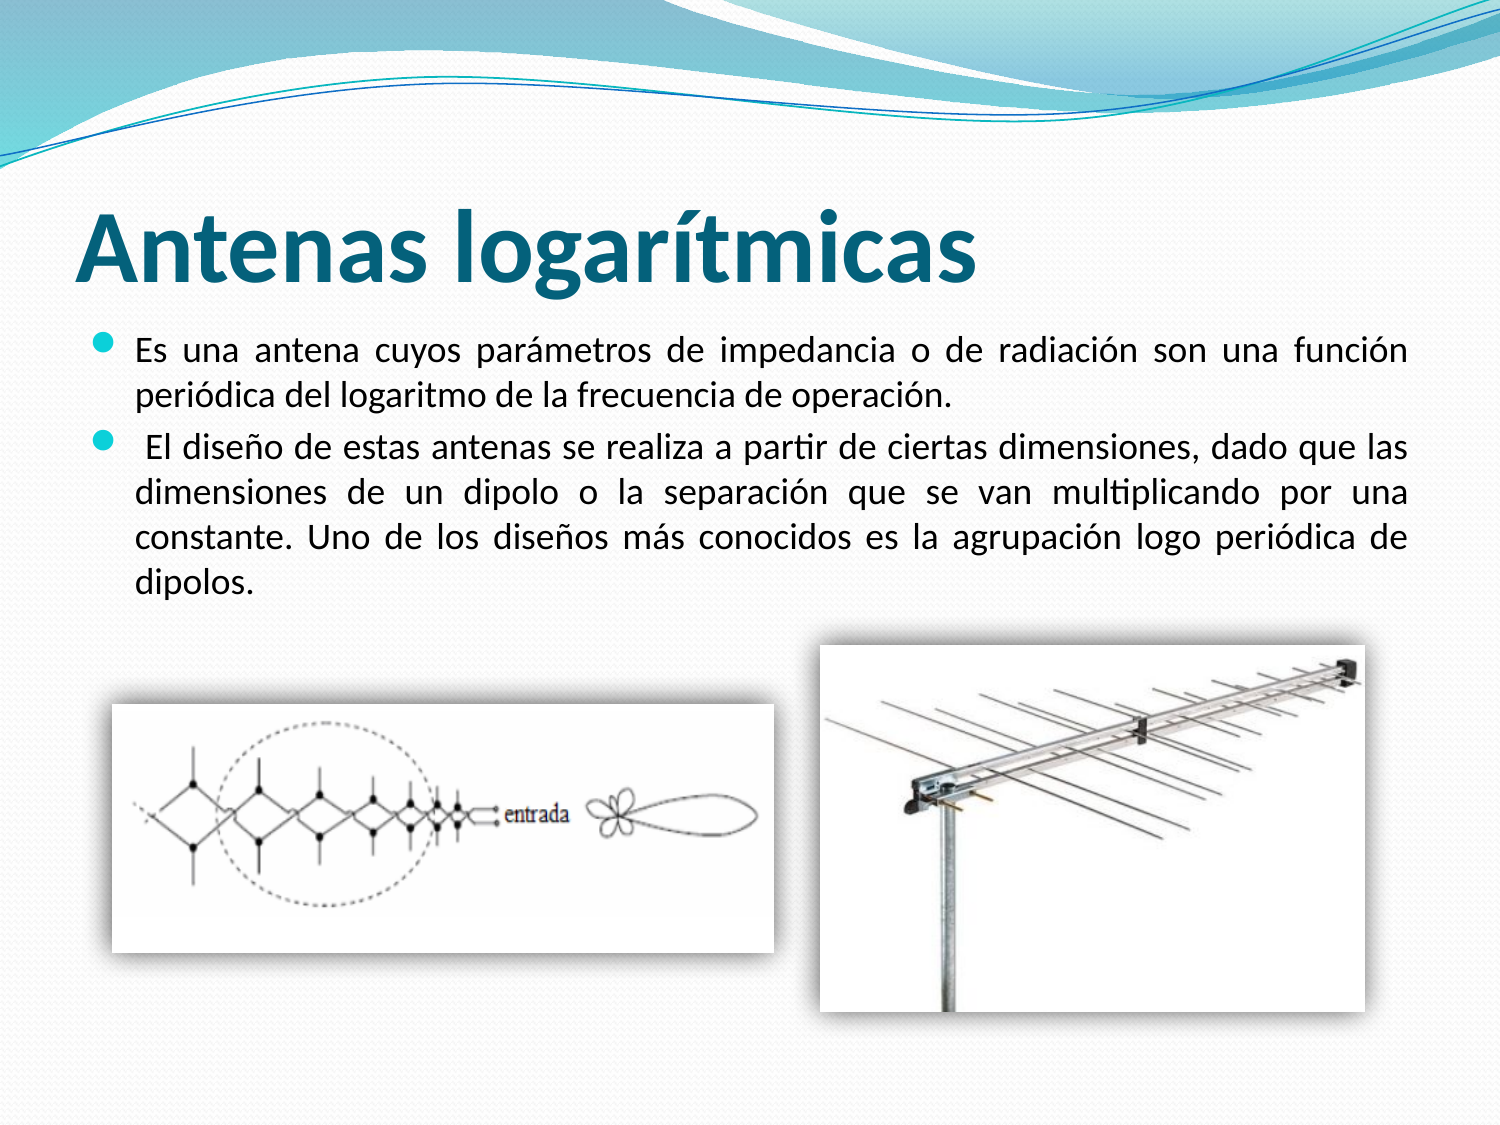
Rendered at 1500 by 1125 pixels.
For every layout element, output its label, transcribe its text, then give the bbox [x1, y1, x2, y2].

picture [111, 703, 774, 953]
picture [820, 644, 1365, 1012]
title Antenas logarítmicas [75, 115, 1425, 303]
list Es una antena cuyos parámetros de impedancia o de radiación son una función periódica del logaritmo de la frecuencia de operación. El diseño de estas antenas se realiza a partir de ciertas dimensiones, dado que las dimensiones de un dipolo o la separación que se van multiplicando por una constante. Uno de los diseños más conocidos es la agrupación logo periódica de dipolos. [75, 317, 1425, 1038]
